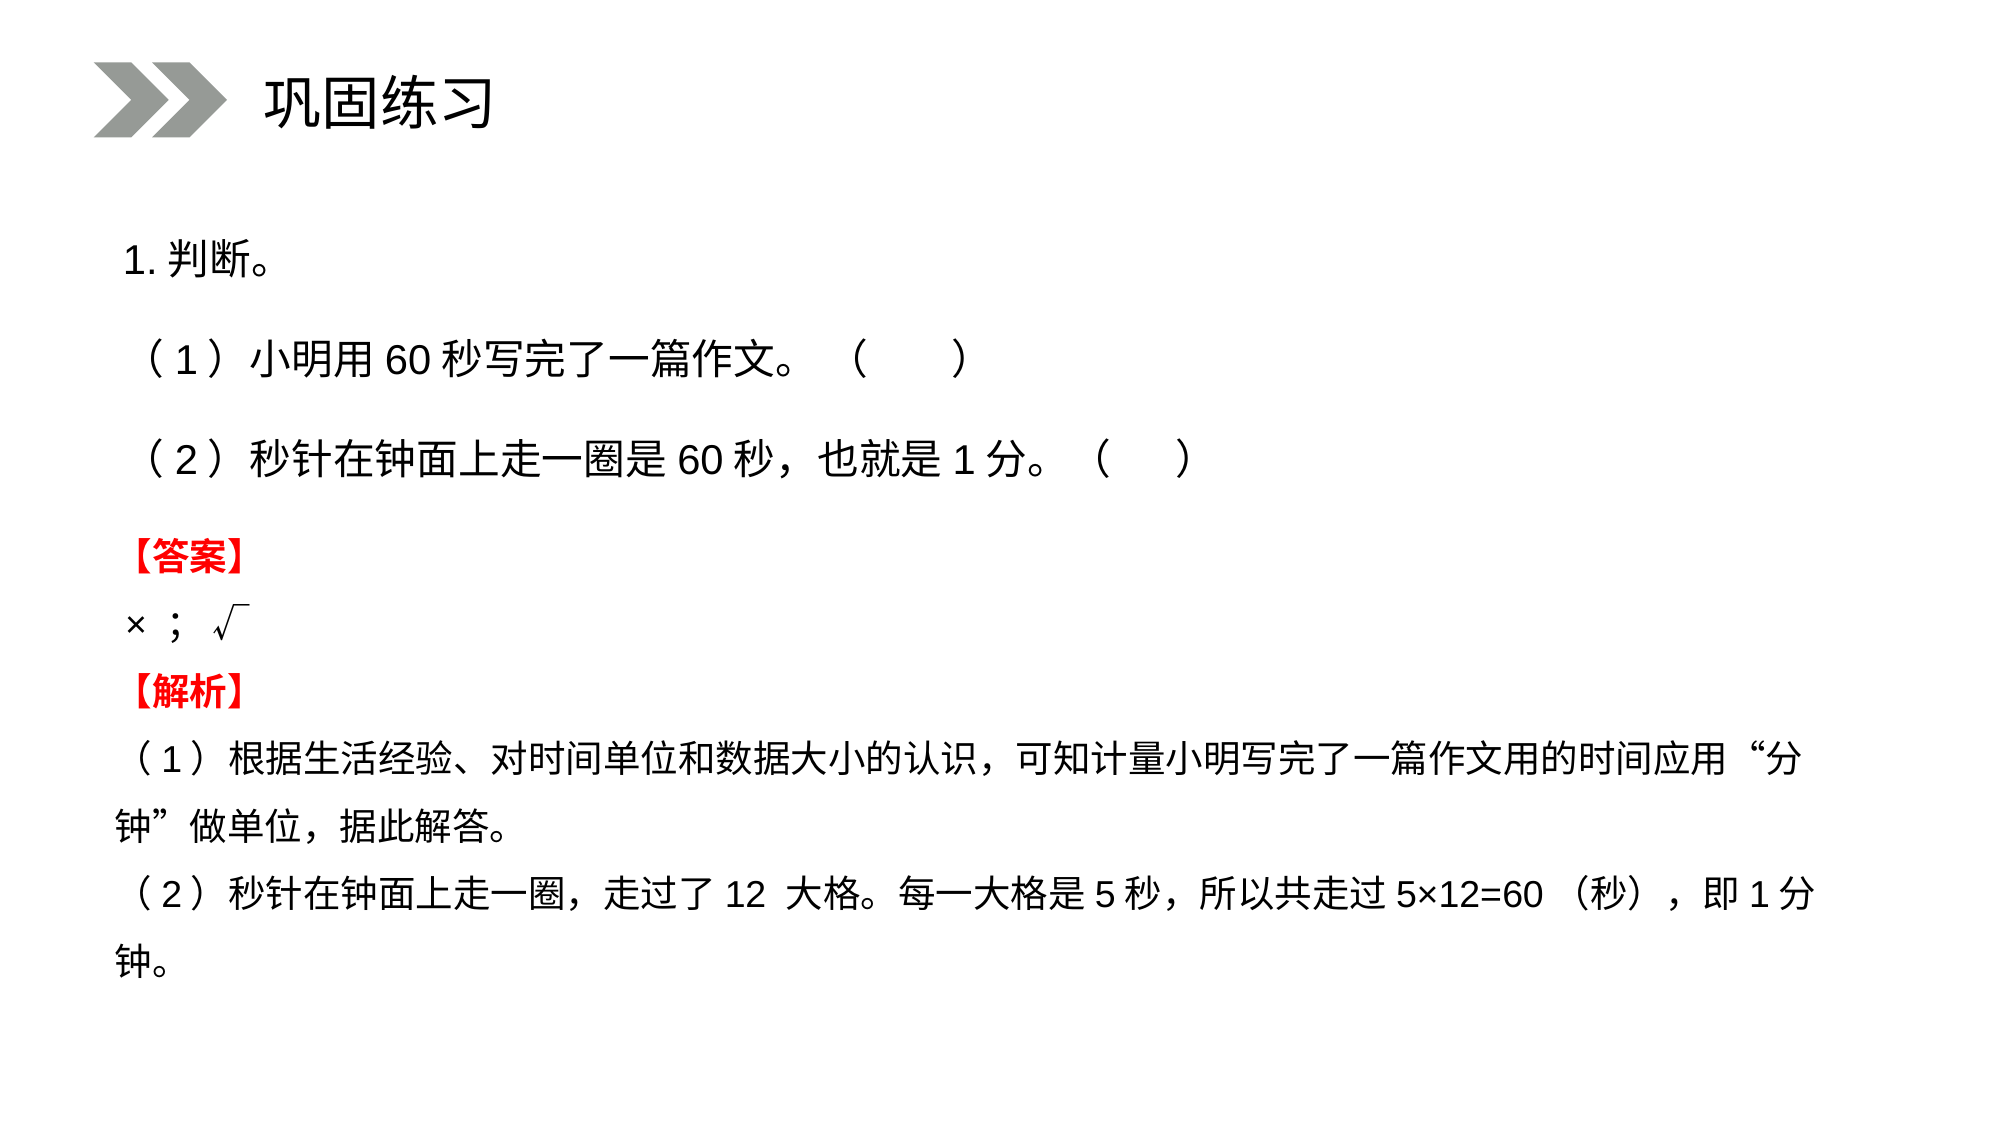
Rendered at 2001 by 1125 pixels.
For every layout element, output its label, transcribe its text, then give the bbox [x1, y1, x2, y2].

text_box 巩固练习 [248, 66, 1088, 137]
text_box 1.判断。 （1）小明用60秒写完了一篇作文。 （ ） （2）秒针在钟面上走一圈是60秒，也就是1分。（ ） [108, 175, 1291, 502]
text_box 【答案】 × ； √ 【解析】 （1）根据生活经验、对时间单位和数据大小的认识，可知计量小明写完了一篇作文用的时间应用“分钟”做单位，据此解答。 （2）秒针在钟面上走一圈，走过了12 大格。每一大格是5秒，所以共走过5×12=60（秒），即1分钟。 [99, 502, 1890, 990]
